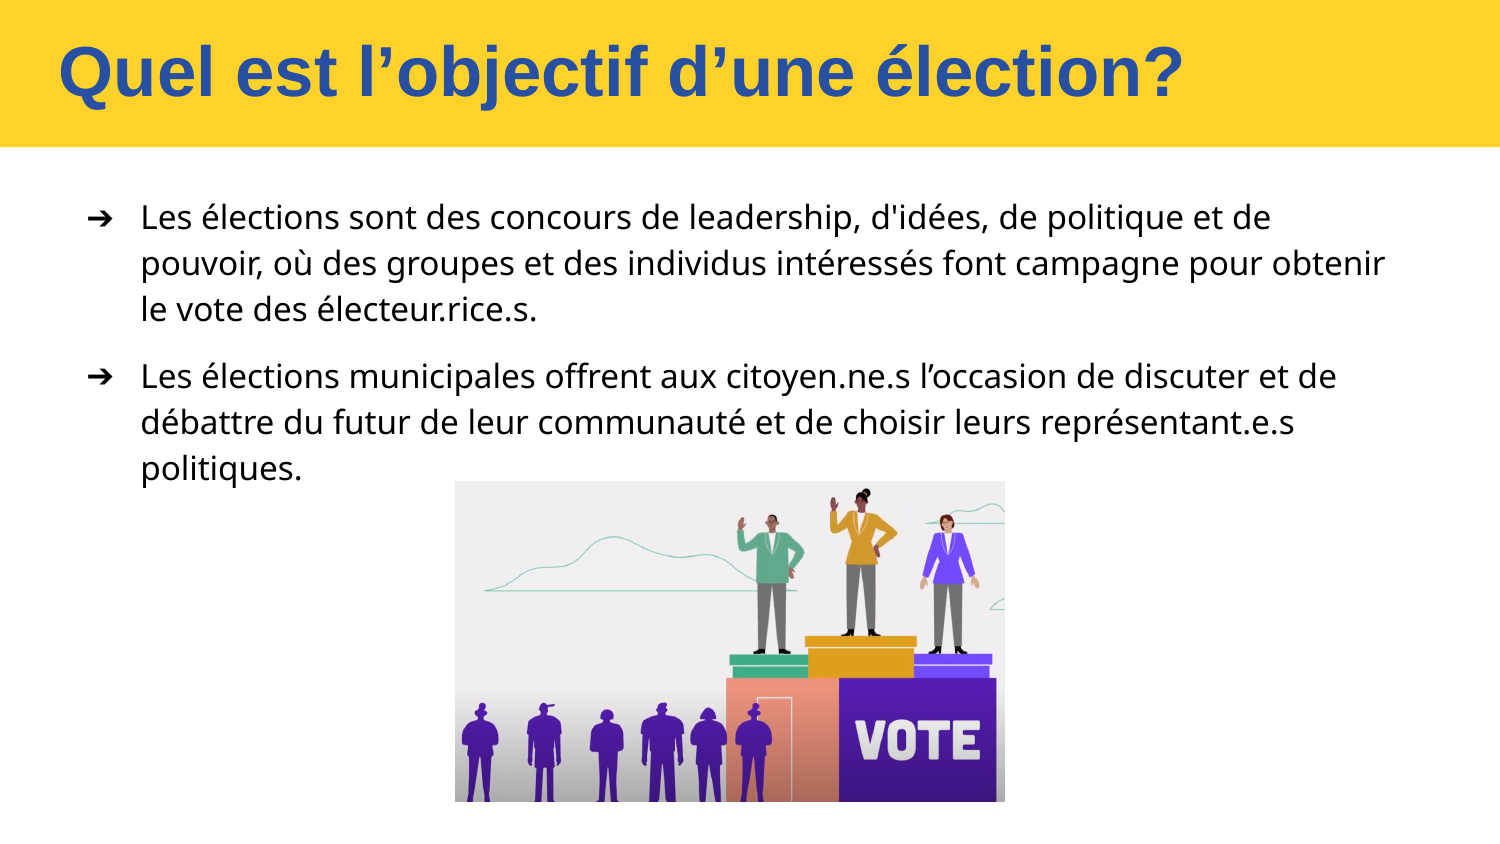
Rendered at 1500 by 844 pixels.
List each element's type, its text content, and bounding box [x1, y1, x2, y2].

picture [454, 481, 1005, 803]
title Quel est l’objectif d’une élection? [43, 10, 1394, 138]
list Les élections sont des concours de leadership, d'idées, de politique et de pouvoir, où des groupes et des individus intéressés font campagne pour obtenir le vote des électeur.rice.s. Les élections municipales offrent aux citoyen.ne.s l’occasion de discuter et de débattre du futur de leur communauté et de choisir leurs représentant.e.s politiques. [50, 183, 1410, 504]
